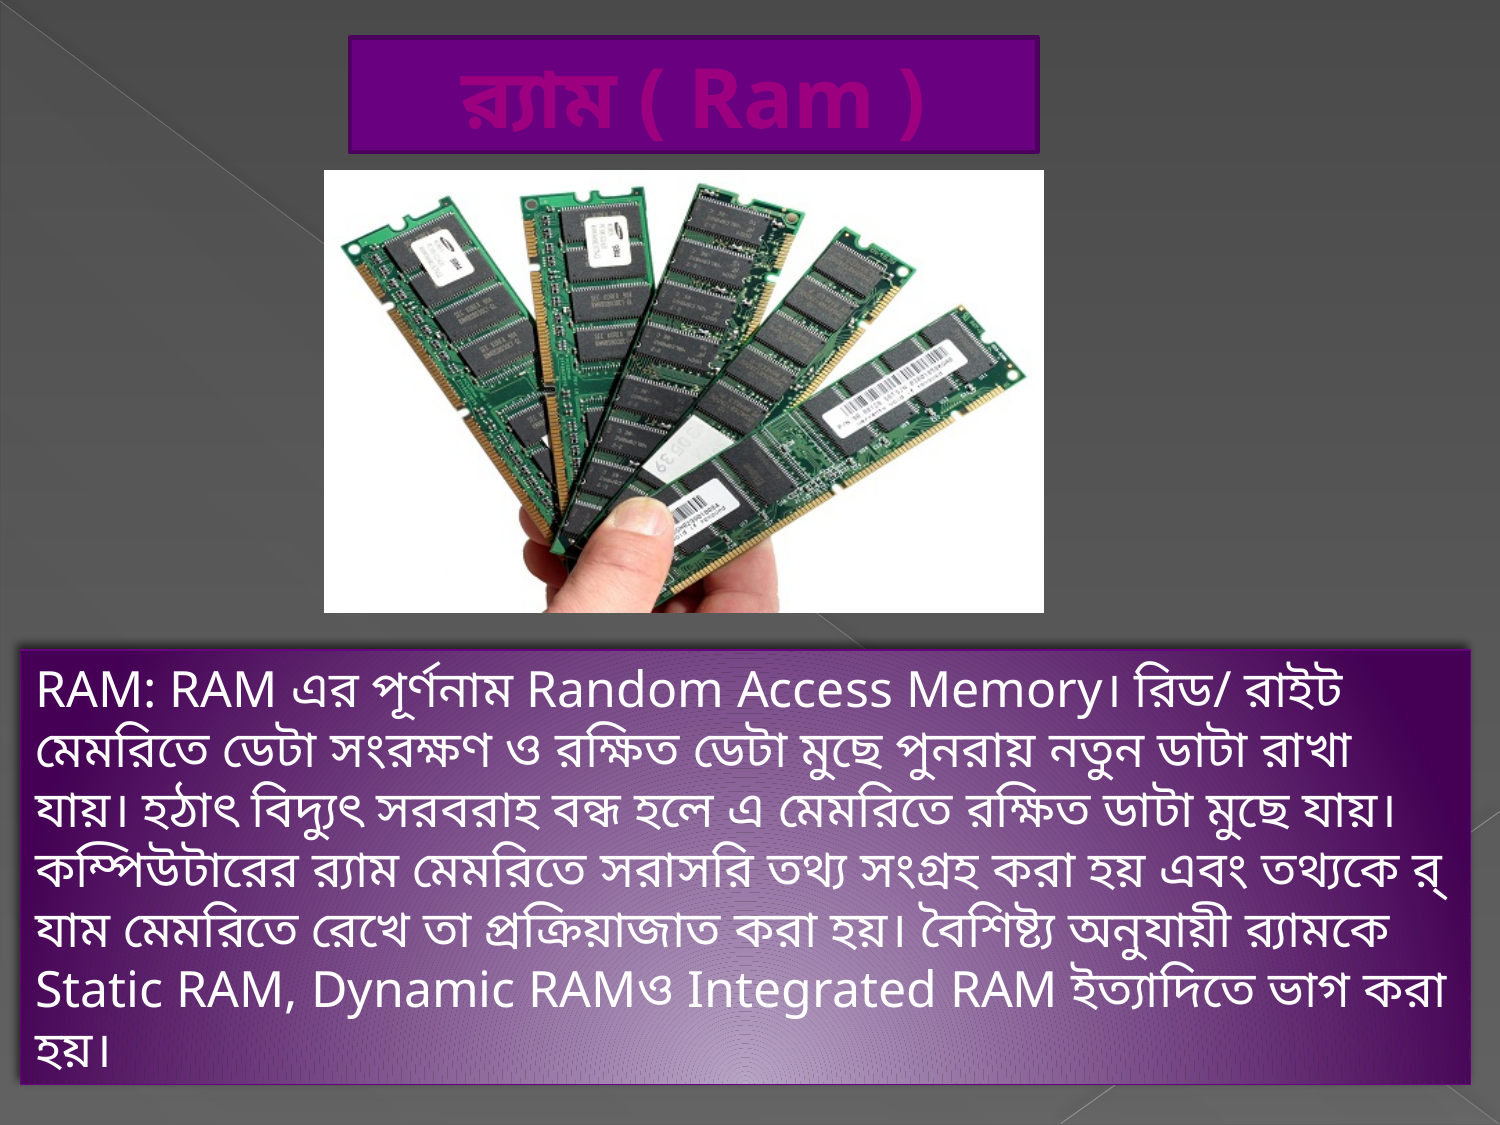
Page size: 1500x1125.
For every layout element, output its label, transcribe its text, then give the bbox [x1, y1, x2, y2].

picture [324, 169, 1044, 613]
text_box র‍্যাম ( Ram ) [348, 35, 1040, 154]
text_box RAM: RAM এর পূর্ণনাম Random Access Memory। রিড/ রাইট মেমরিতে ডেটা সংরক্ষণ ও রক্ষিত ডেটা মুছে পুনরায় নতুন ডাটা রাখা যায়। হঠাৎ বিদ্যুৎ সরবরাহ বন্ধ হলে এ মেমরিতে রক্ষিত ডাটা মুছে যায়। কম্পিউটারের র‍্যাম মেমরিতে সরাসরি তথ্য সংগ্রহ করা হয় এবং তথ্যকে র‍্যাম মেমরিতে রেখে তা প্রক্রিয়াজাত করা হয়। বৈশিষ্ট্য অনুযায়ী র‍্যামকে Static RAM, Dynamic RAMও Integrated RAM ইত্যাদিতে ভাগ করা হয়। [20, 649, 1471, 1085]
